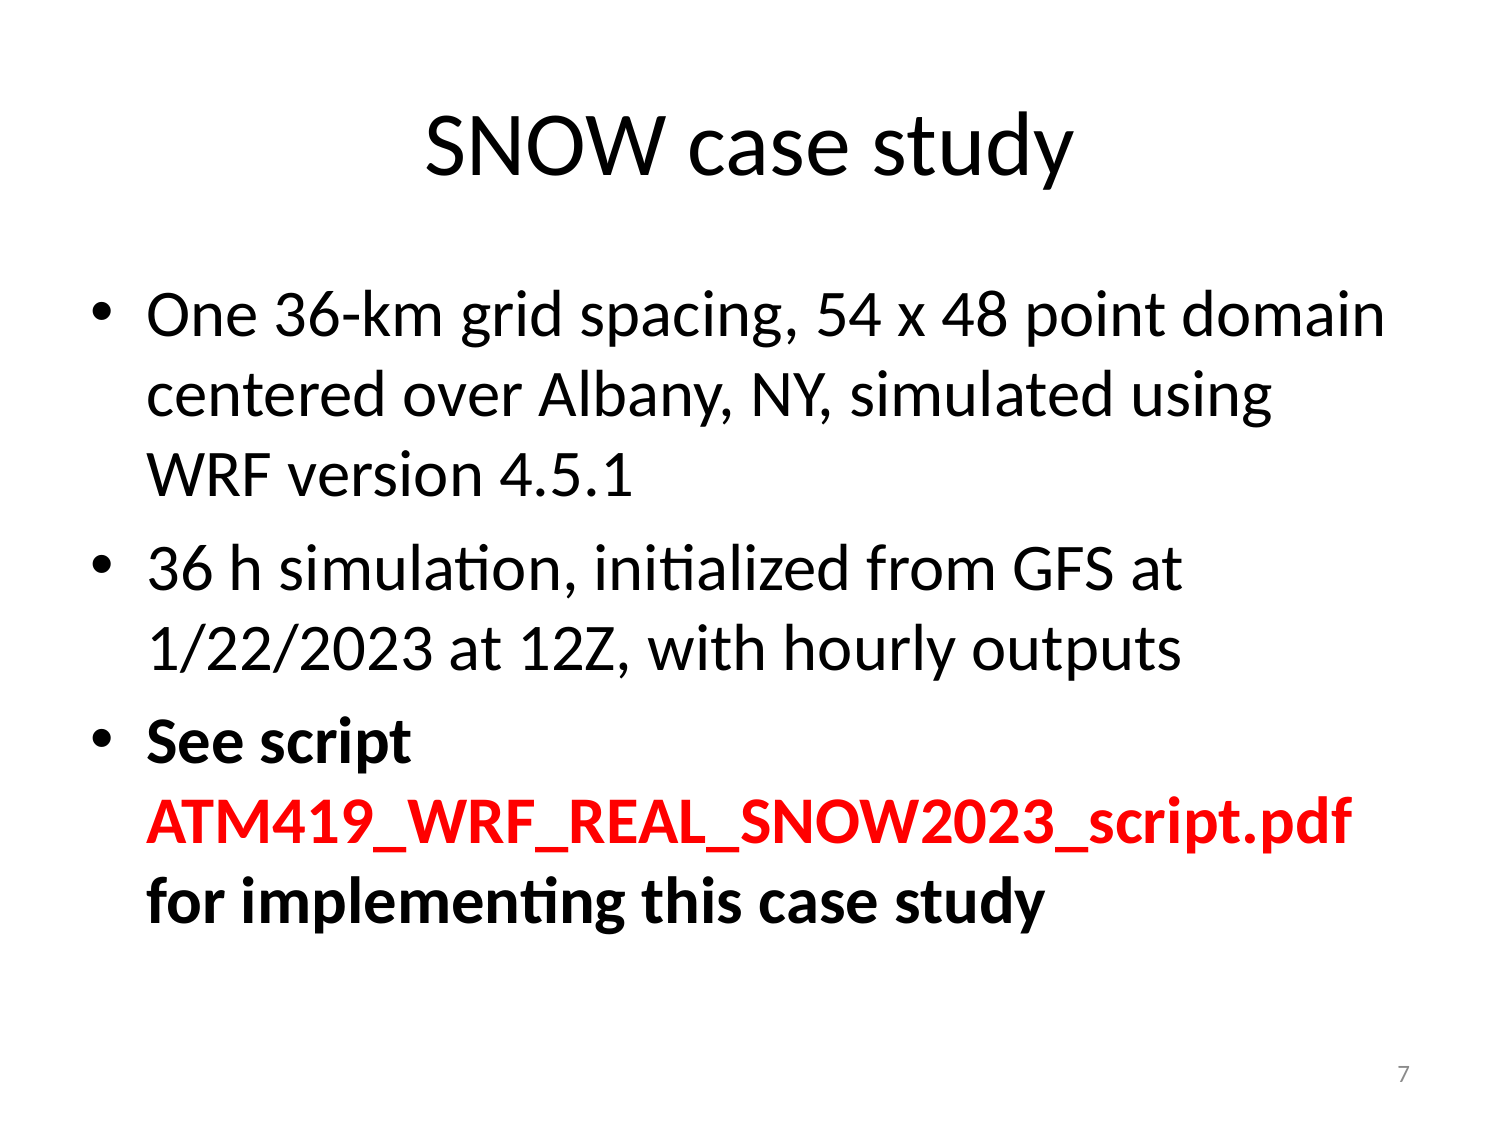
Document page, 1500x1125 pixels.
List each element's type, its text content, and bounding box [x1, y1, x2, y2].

slide_number 7 [1074, 1042, 1425, 1103]
list One 36-km grid spacing, 54 x 48 point domain centered over Albany, NY, simulated using WRF version 4.5.1 36 h simulation, initialized from GFS at 1/22/2023 at 12Z, with hourly outputs See script ATM419_WRF_REAL_SNOW2023_script.pdf for implementing this case study [75, 262, 1425, 1005]
title SNOW case study [75, 45, 1425, 233]
